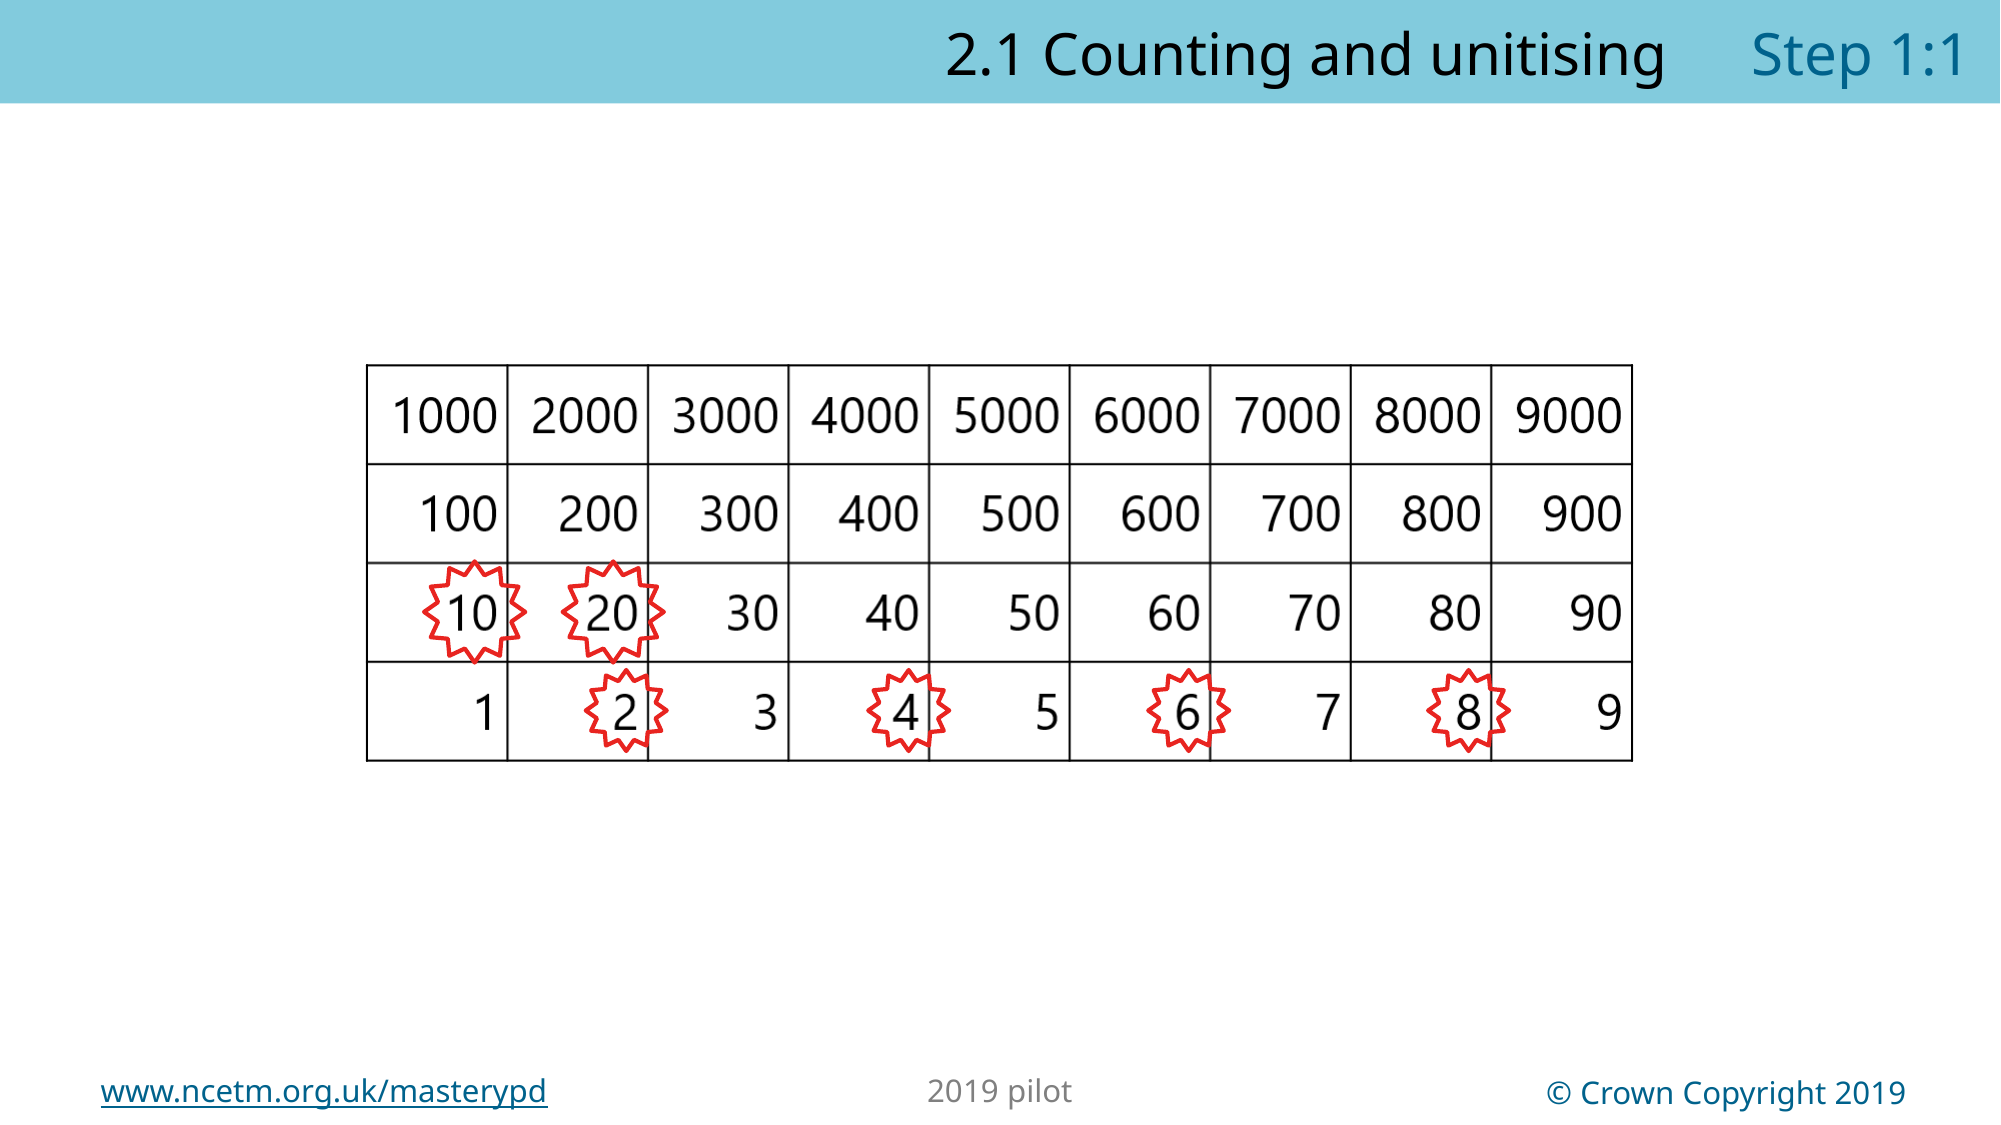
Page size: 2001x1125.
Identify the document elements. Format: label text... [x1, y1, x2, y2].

picture [365, 364, 1635, 771]
list 2.1 Counting and unitising Step 1:1 [0, 0, 2000, 104]
